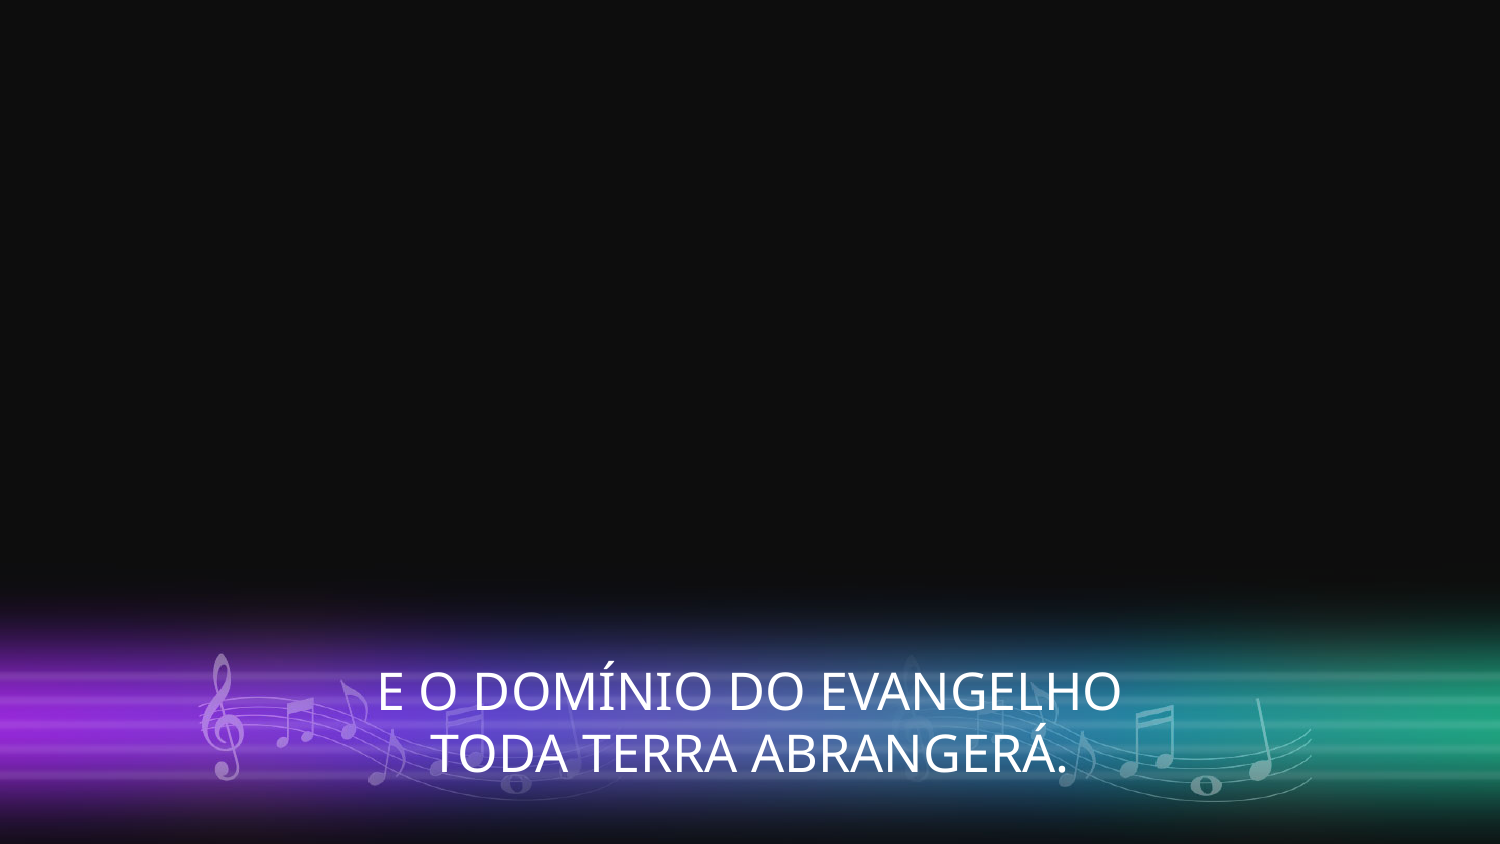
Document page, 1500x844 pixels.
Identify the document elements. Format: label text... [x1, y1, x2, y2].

text_box E O DOMÍNIO DO EVANGELHO TODA TERRA ABRANGERÁ. [265, 651, 1235, 791]
picture [0, 0, 1500, 844]
